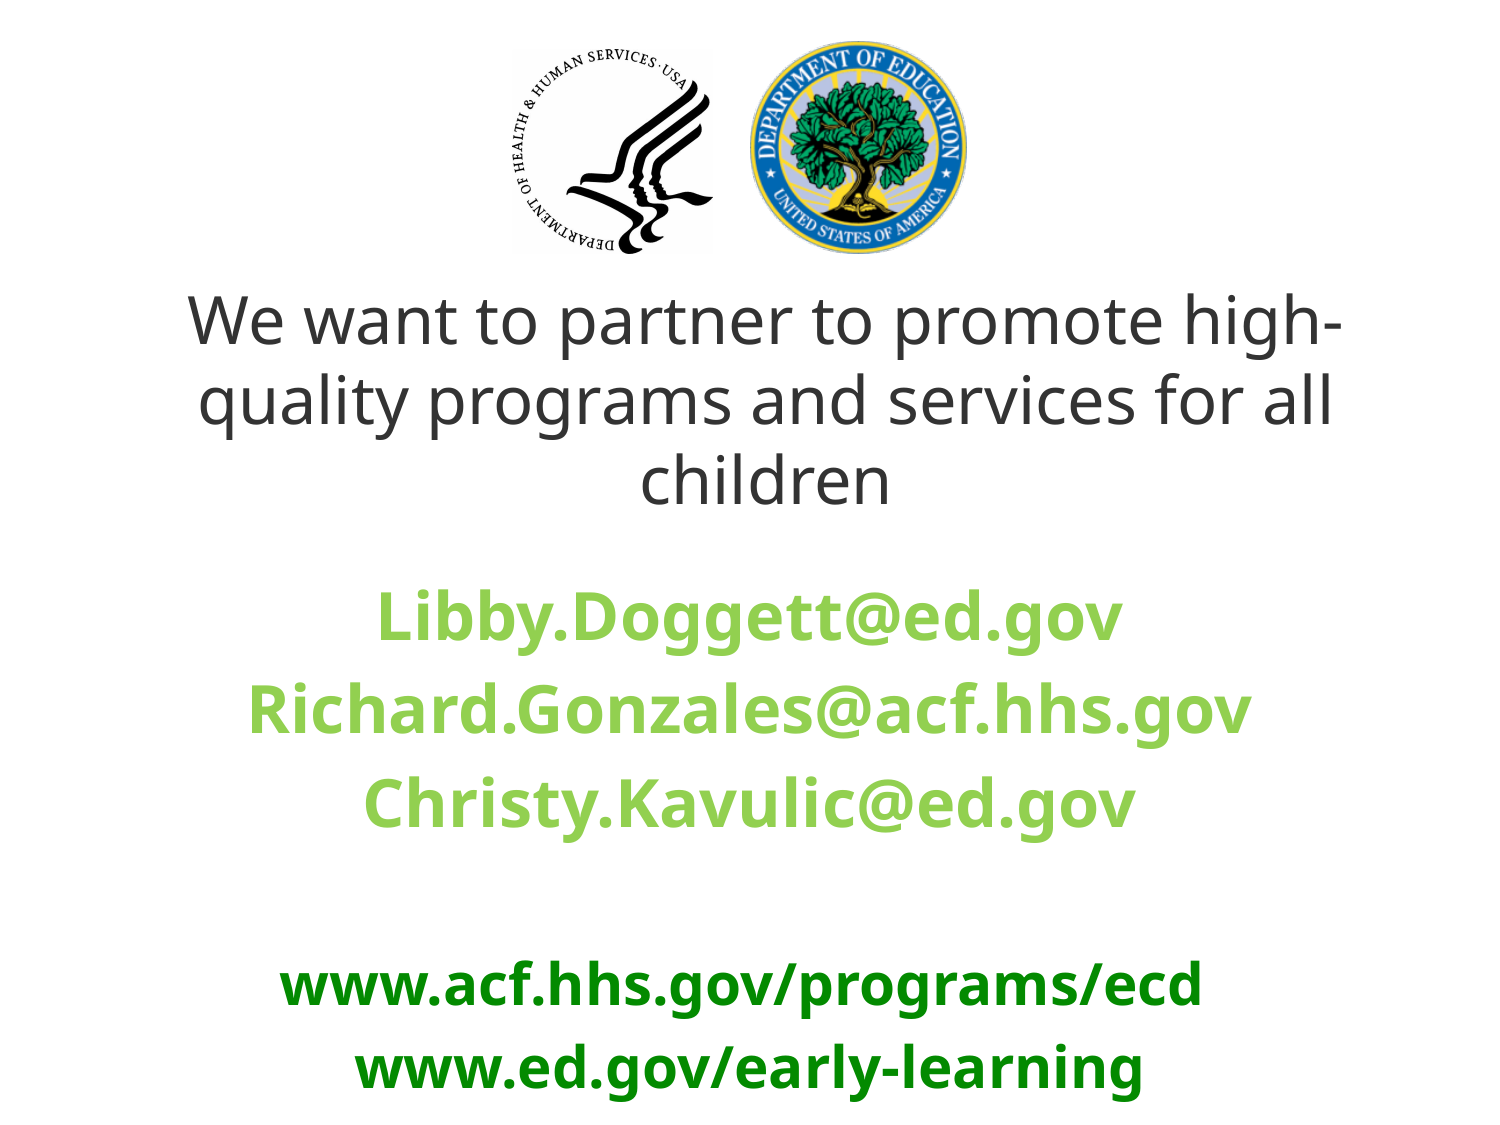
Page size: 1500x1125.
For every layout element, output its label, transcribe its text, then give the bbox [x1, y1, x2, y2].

list We want to partner to promote high-quality programs and services for all children Libby.Doggett@ed.gov Richard.Gonzales@acf.hhs.gov Christy.Kavulic@ed.gov www.acf.hhs.gov/programs/ecd www.ed.gov/early-learning [75, 262, 1425, 925]
picture [749, 40, 967, 254]
slide_number [1074, 1042, 1425, 1103]
picture [512, 49, 713, 254]
